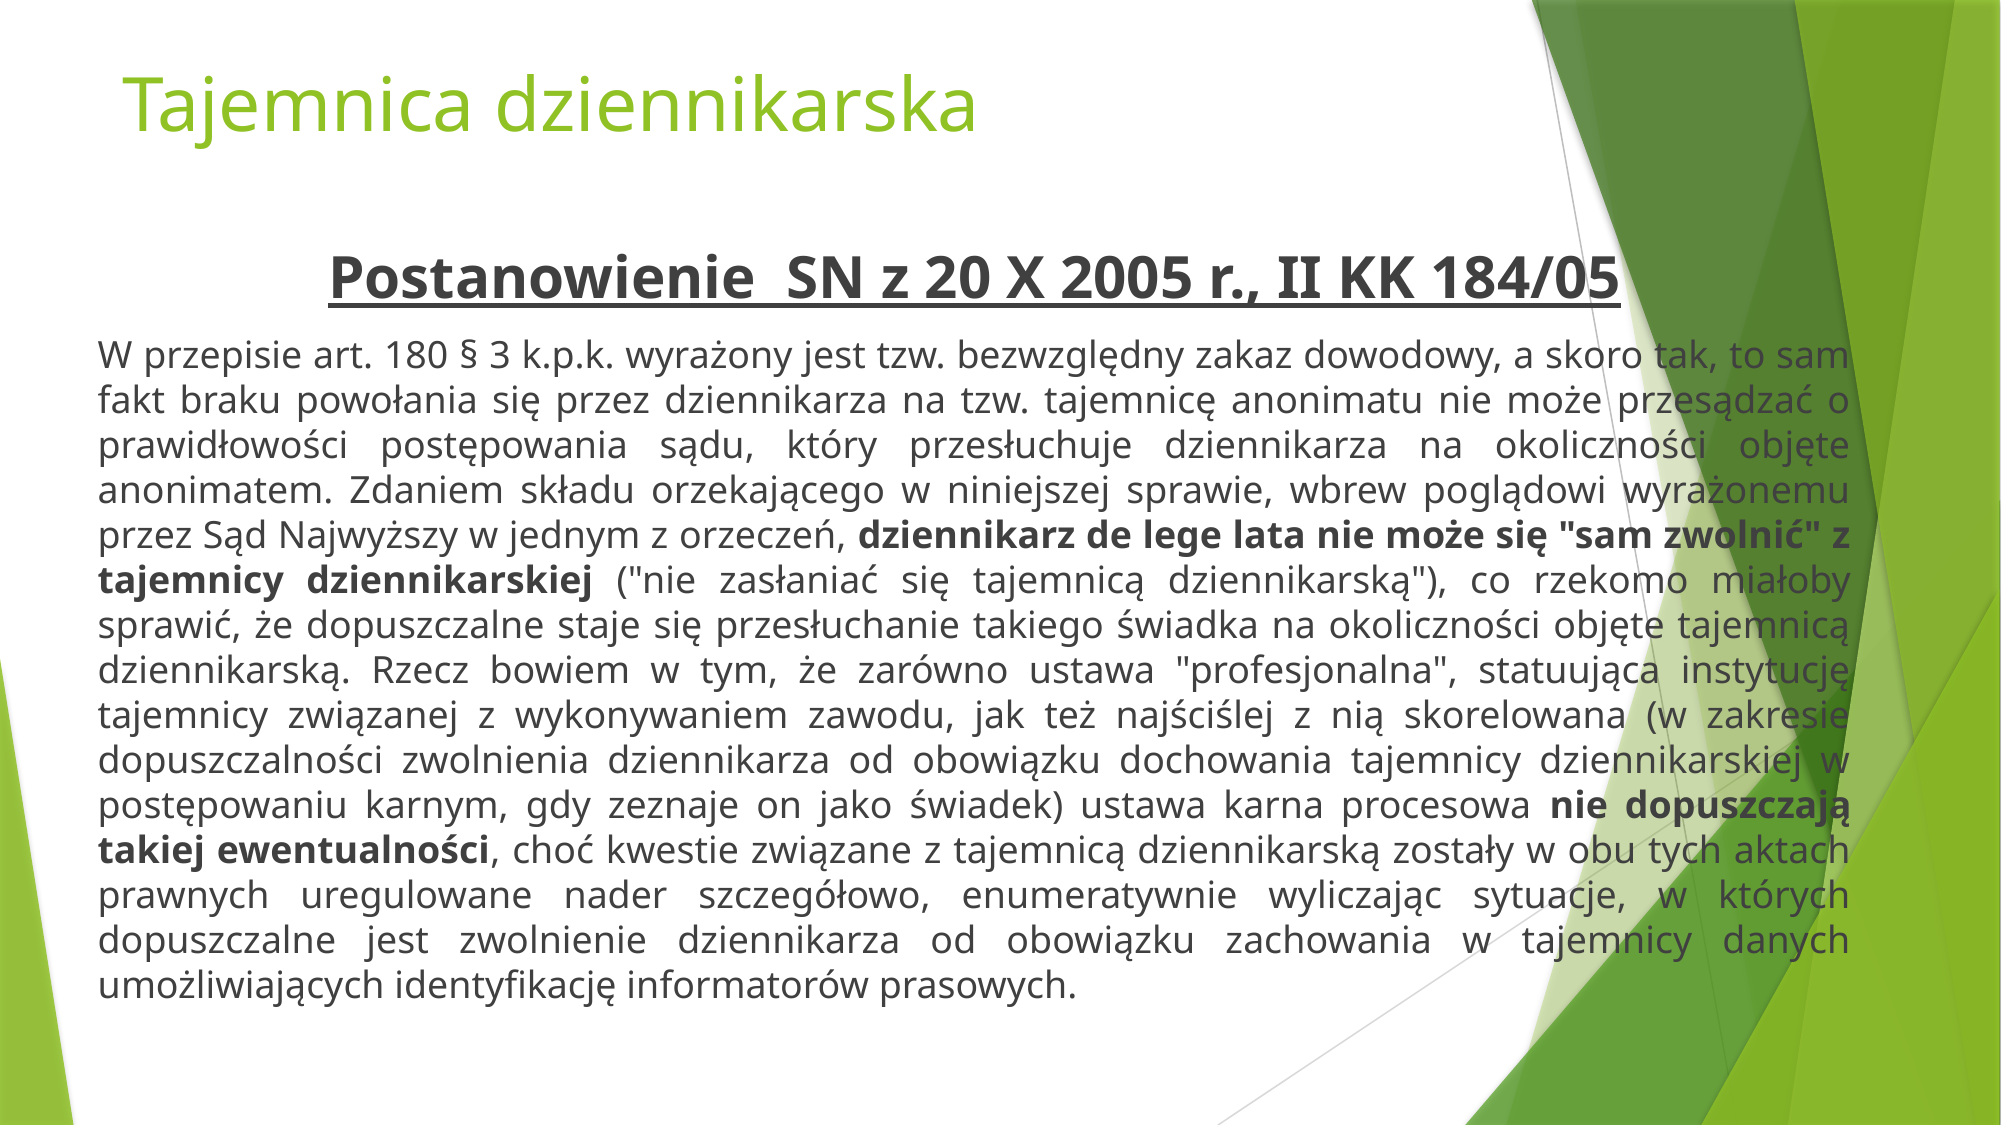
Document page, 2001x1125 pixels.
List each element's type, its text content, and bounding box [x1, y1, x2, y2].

list Postanowienie SN z 20 X 2005 r., II KK 184/05 W przepisie art. 180 § 3 k.p.k. wyrażony jest tzw. bezwzględny zakaz dowodowy, a skoro tak, to sam fakt braku powołania się przez dziennikarza na tzw. tajemnicę anonimatu nie może przesądzać o prawidłowości postępowania sądu, który przesłuchuje dziennikarza na okoliczności objęte anonimatem. Zdaniem składu orzekającego w niniejszej sprawie, wbrew poglądowi wyrażonemu przez Sąd Najwyższy w jednym z orzeczeń, dziennikarz de lege lata nie może się "sam zwolnić" z tajemnicy dziennikarskiej ("nie zasłaniać się tajemnicą dziennikarską"), co rzekomo miałoby sprawić, że dopuszczalne staje się przesłuchanie takiego świadka na okoliczności objęte tajemnicą dziennikarską. Rzecz bowiem w tym, że zarówno ustawa "profesjonalna", statuująca instytucję tajemnicy związanej z wykonywaniem zawodu, jak też najściślej z nią skorelowana (w zakresie dopuszczalności zwolnienia dziennikarza od obowiązku dochowania tajemnicy dziennikarskiej w postępowaniu karnym, gdy zeznaje on jako świadek) ustawa karna procesowa nie dopuszczają takiej ewentualności, choć kwestie związane z tajemnicą dziennikarską zostały w obu tych aktach prawnych uregulowane nader szczegółowo, enumeratywnie wyliczając sytuacje, w których dopuszczalne jest zwolnienie dziennikarza od obowiązku zachowania w tajemnicy danych umożliwiających identyfikację informatorów prasowych. [82, 233, 1867, 1050]
title Tajemnica dziennikarska [107, 48, 1644, 233]
